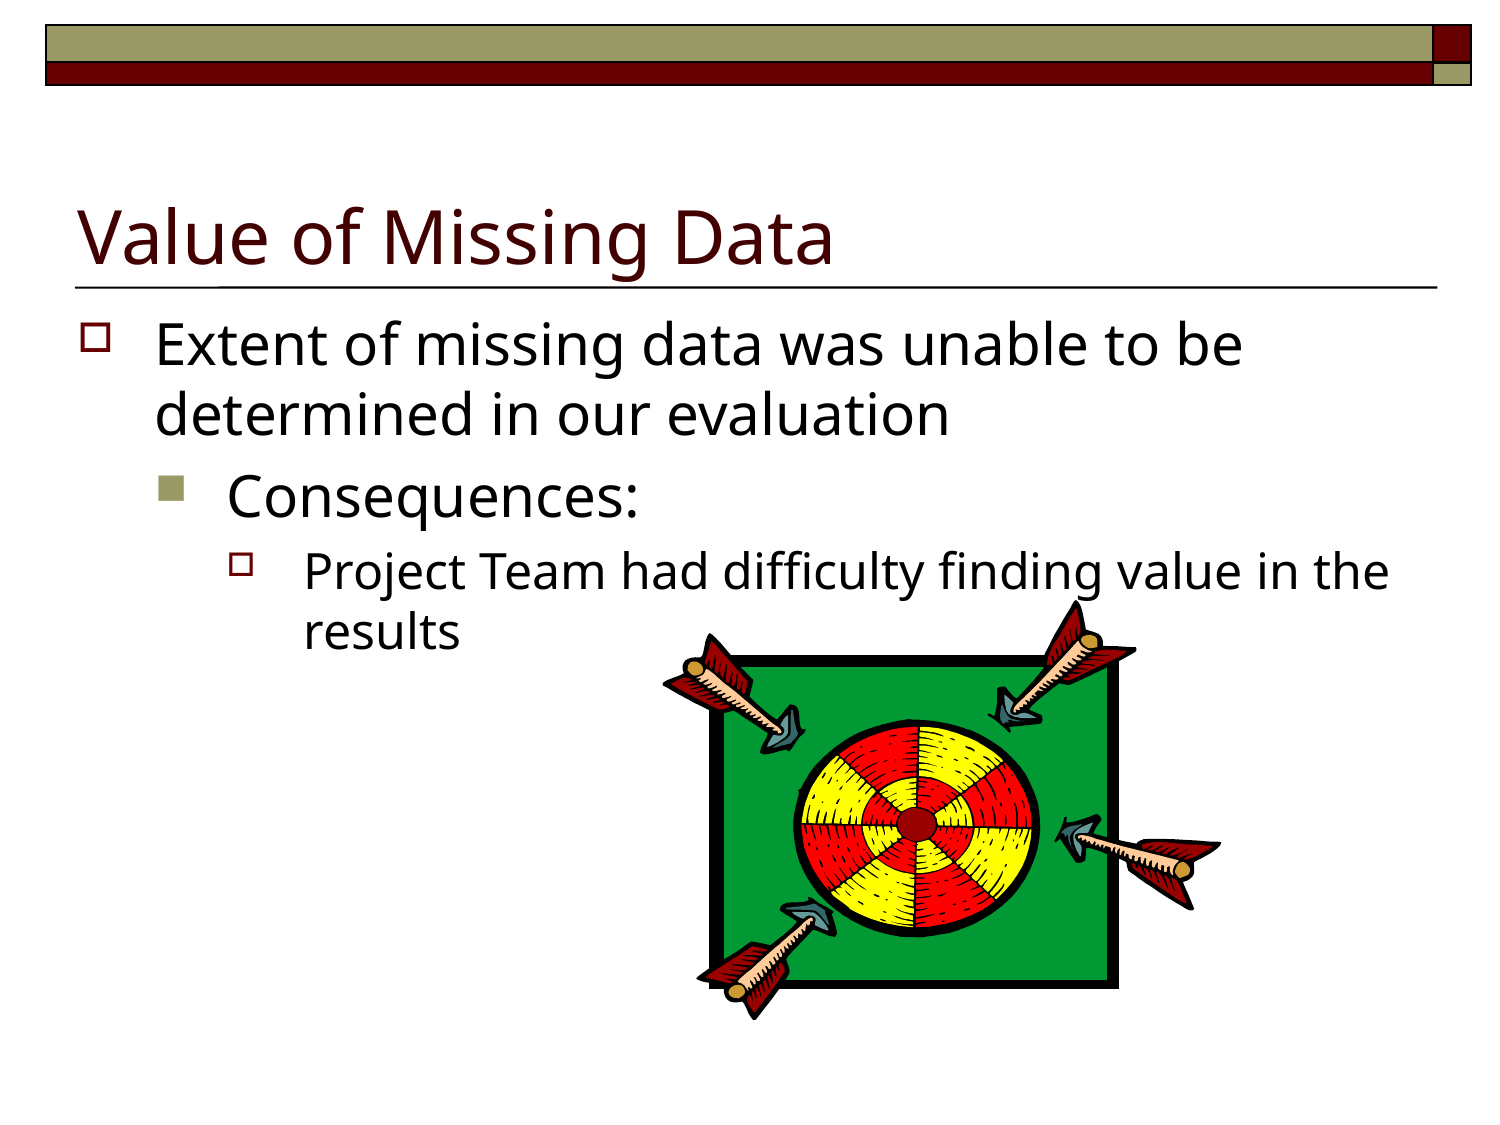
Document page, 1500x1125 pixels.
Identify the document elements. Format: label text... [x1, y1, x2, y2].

list Extent of missing data was unable to be determined in our evaluation Consequences: Project Team had difficulty finding value in the results [62, 299, 1413, 1006]
picture [662, 599, 1222, 1021]
title Value of Missing Data [62, 99, 1413, 288]
